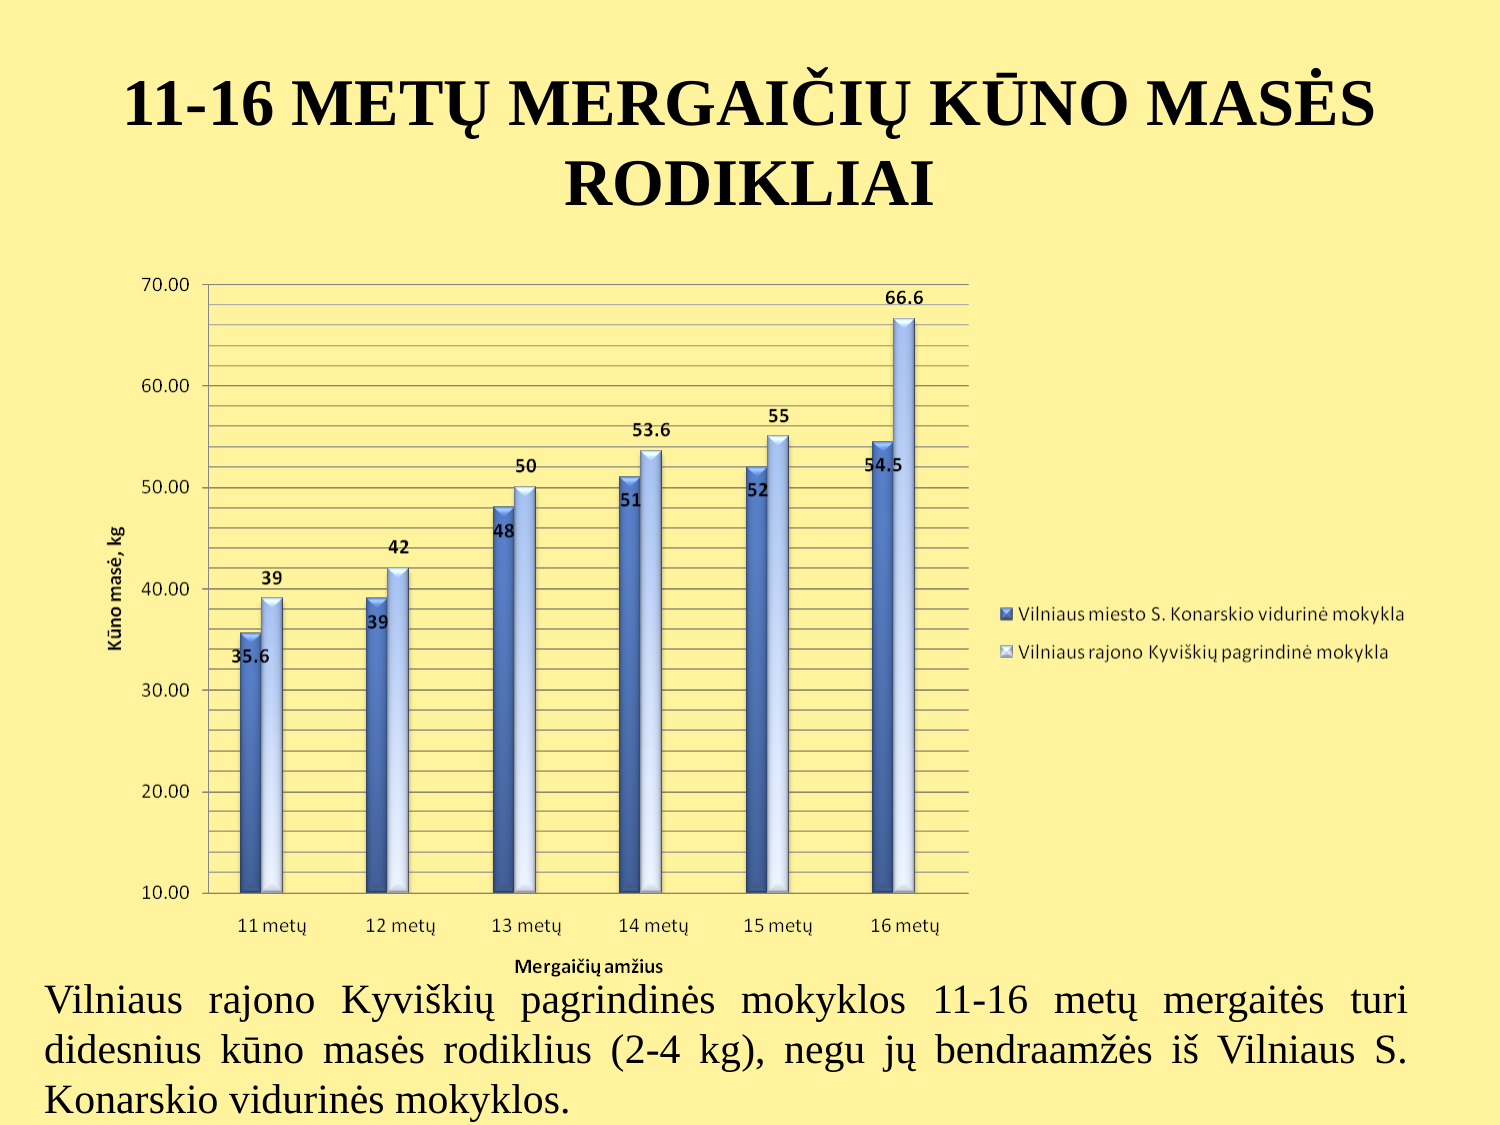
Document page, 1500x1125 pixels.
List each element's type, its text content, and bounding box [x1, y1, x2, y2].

title 11-16 METŲ MERGAIČIŲ KŪNO MASĖS RODIKLIAI [74, 44, 1426, 233]
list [74, 262, 1426, 1006]
text_box Vilniaus rajono Kyviškių pagrindinės mokyklos 11-16 metų mergaitės turi didesnius kūno masės rodiklius (2-4 kg), negu jų bendraamžės iš Vilniaus S. Konarskio vidurinės mokyklos. [29, 964, 1424, 1125]
